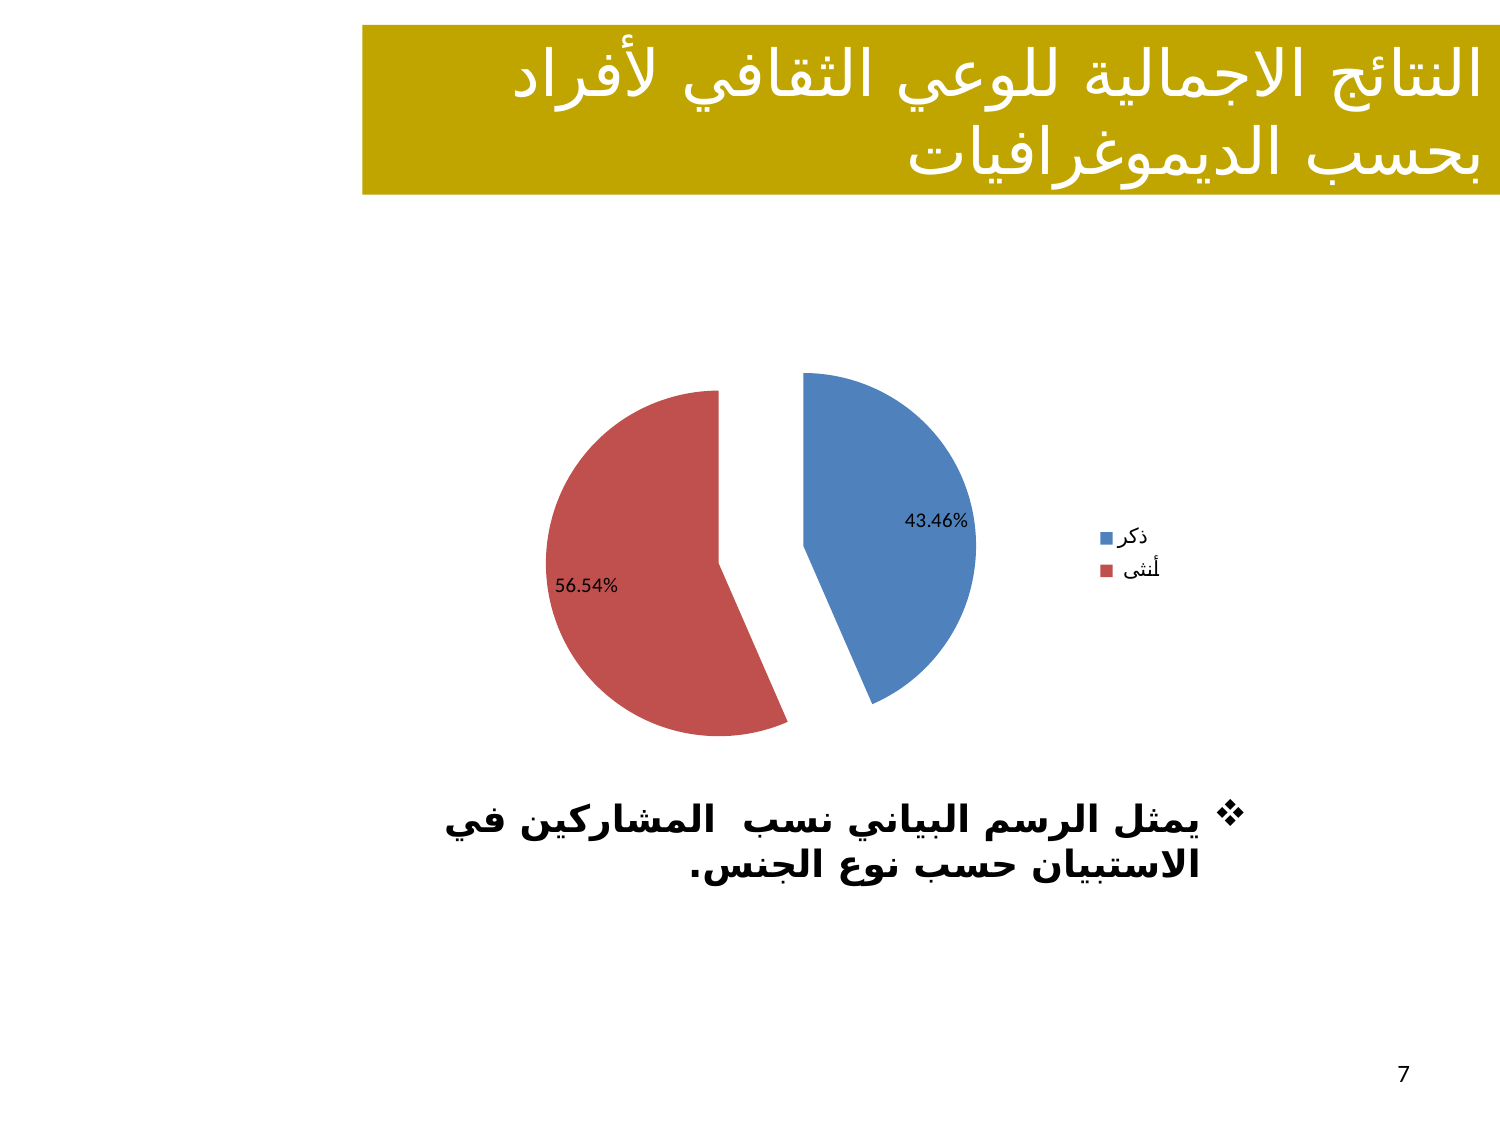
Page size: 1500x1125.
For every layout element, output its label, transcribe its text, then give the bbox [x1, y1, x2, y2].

slide_number 7 [1074, 1042, 1425, 1103]
chart [428, 329, 1179, 780]
text_box النتائج الاجمالية للوعي الثقافي لأفراد بحسب الديموغرافيات [362, 24, 1500, 195]
text_box يمثل الرسم البياني نسب المشاركين في الاستبيان حسب نوع الجنس. [299, 787, 1263, 893]
